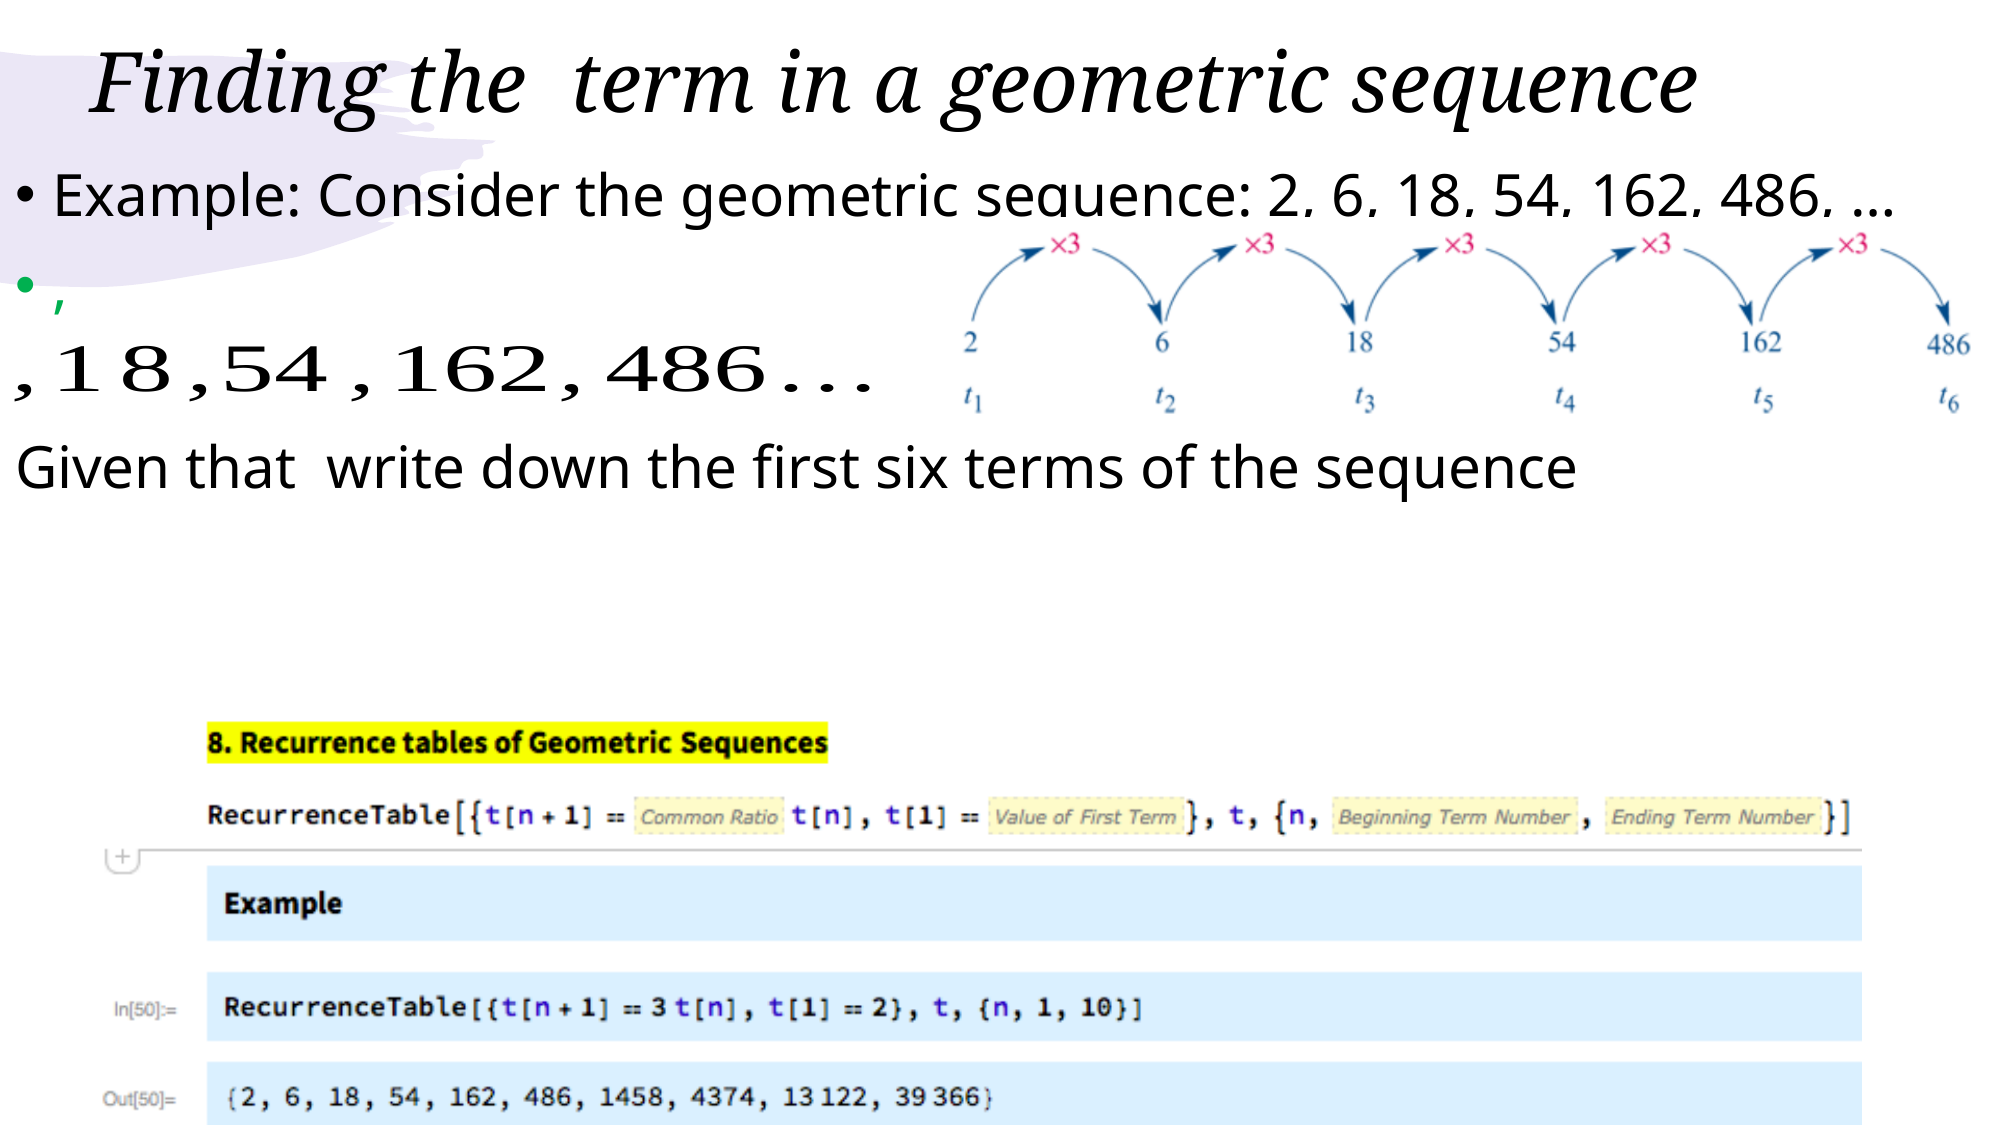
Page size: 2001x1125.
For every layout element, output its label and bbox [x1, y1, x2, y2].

picture [938, 217, 1982, 423]
picture [93, 716, 1862, 1125]
